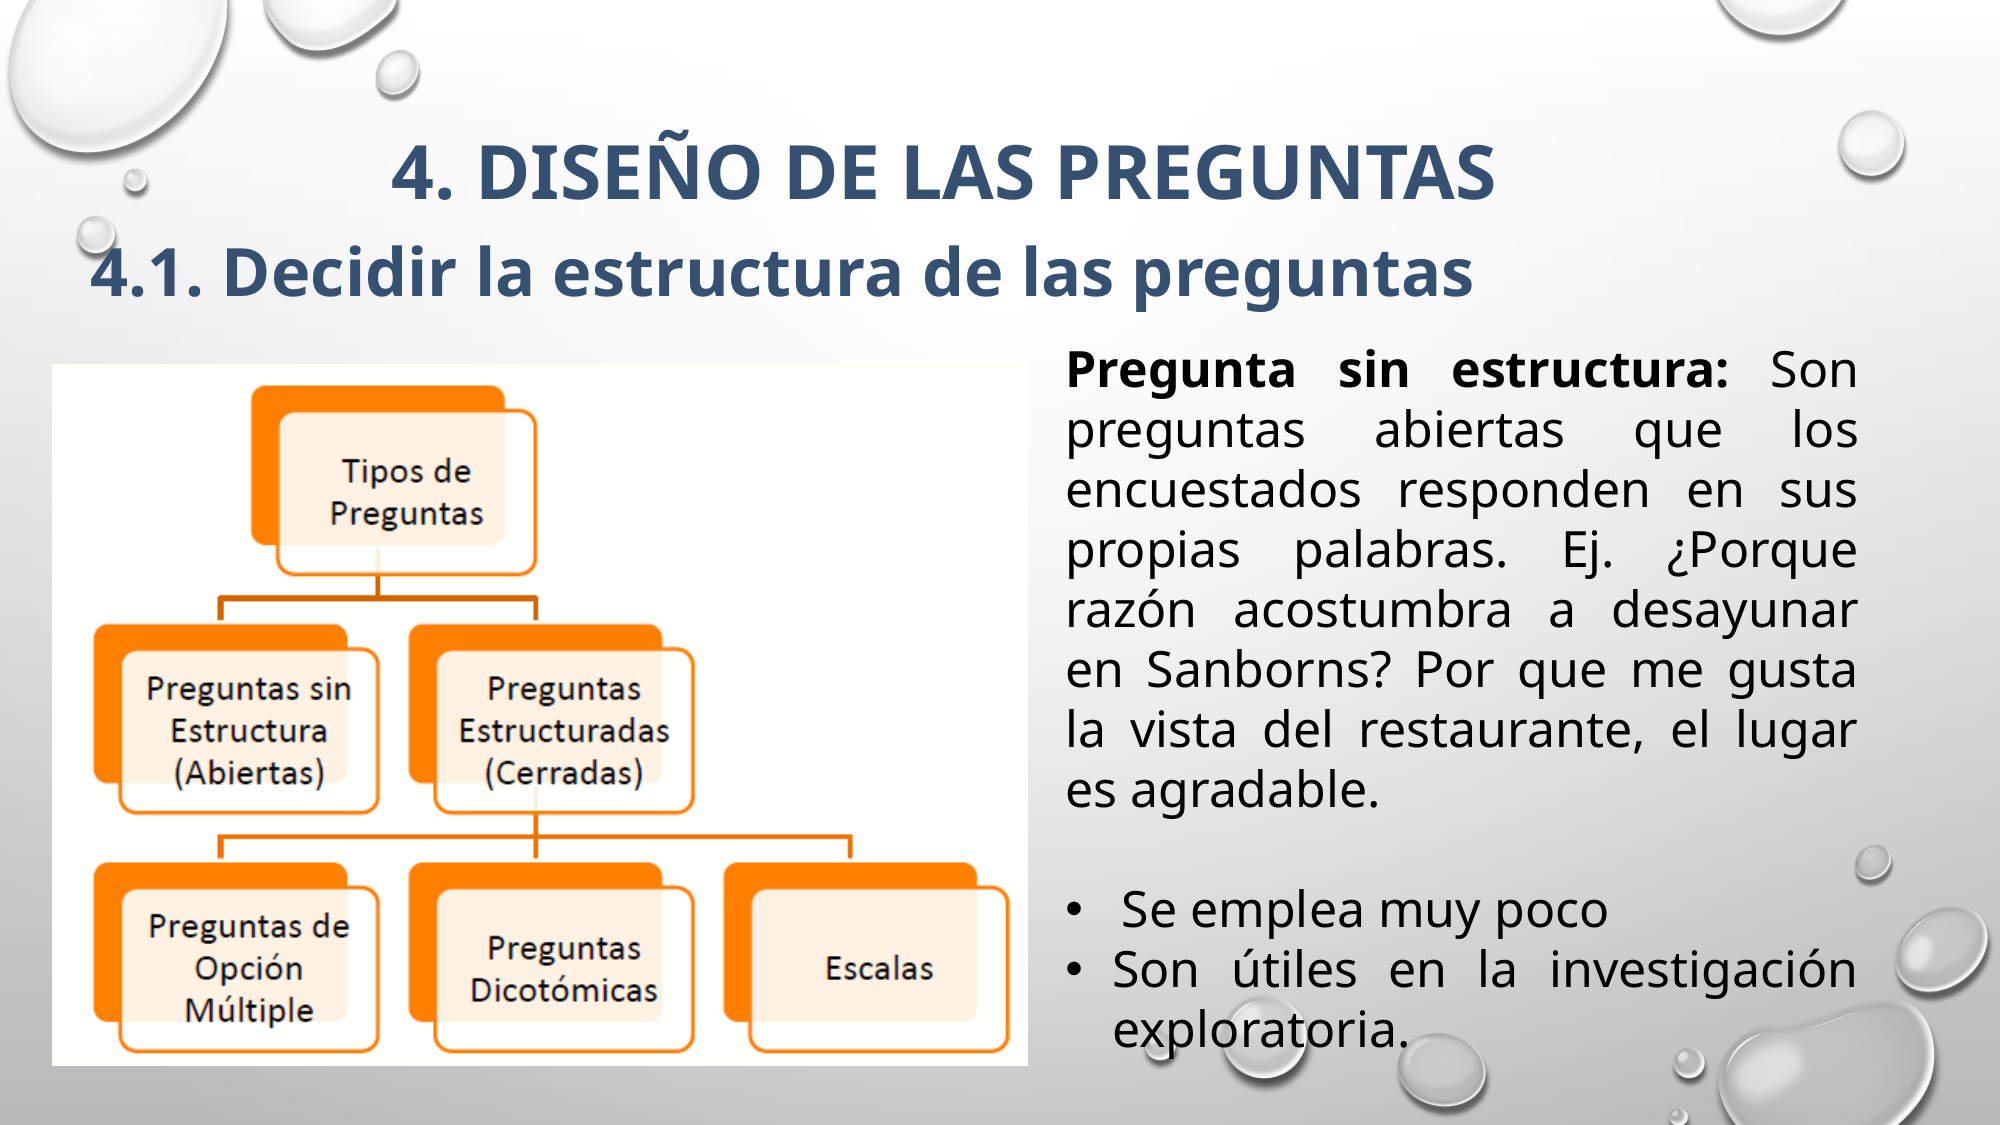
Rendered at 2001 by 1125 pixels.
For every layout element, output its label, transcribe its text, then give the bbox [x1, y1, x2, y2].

text_box Pregunta sin estructura: Son preguntas abiertas que los encuestados responden en sus propias palabras. Ej. ¿Porque razón acostumbra a desayunar en Sanborns? Por que me gusta la vista del restaurante, el lugar es agradable. Se emplea muy poco Son útiles en la investigación exploratoria. [1050, 330, 1874, 1125]
title 4. DISEÑO DE LAS PREGUNTAS [29, 96, 1860, 254]
picture [0, 0, 2000, 1125]
text_box 4.1. Decidir la estructura de las preguntas [75, 222, 1943, 363]
